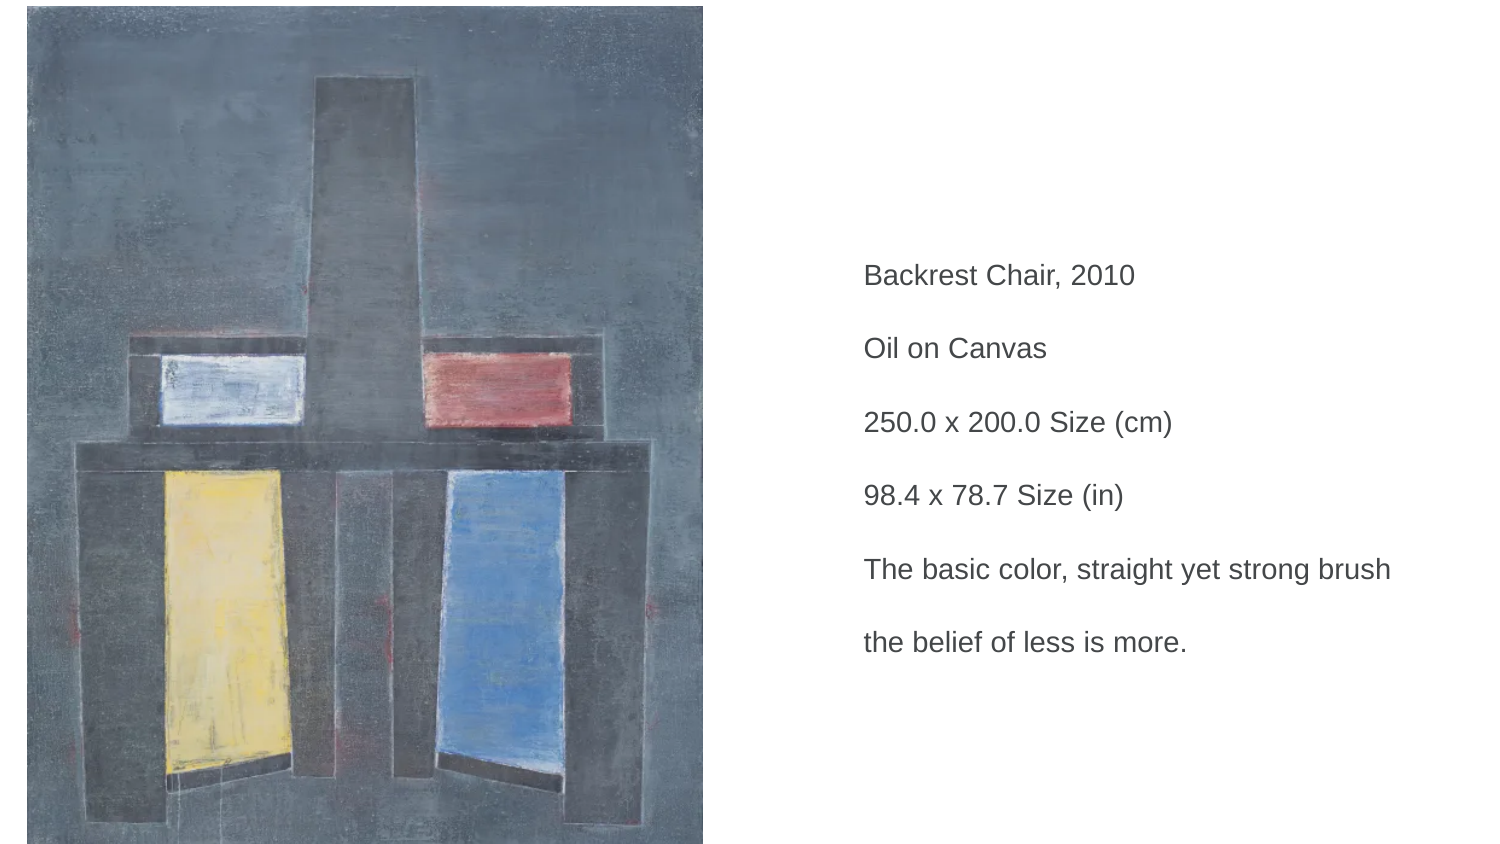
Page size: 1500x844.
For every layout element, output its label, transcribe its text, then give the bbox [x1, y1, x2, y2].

list Backrest Chair, 2010 Oil on Canvas 250.0 x 200.0 Size (cm) 98.4 x 78.7 Size (in) The basic color, straight yet strong brush the belief of less is more. [848, 236, 1415, 797]
picture [26, 6, 703, 844]
